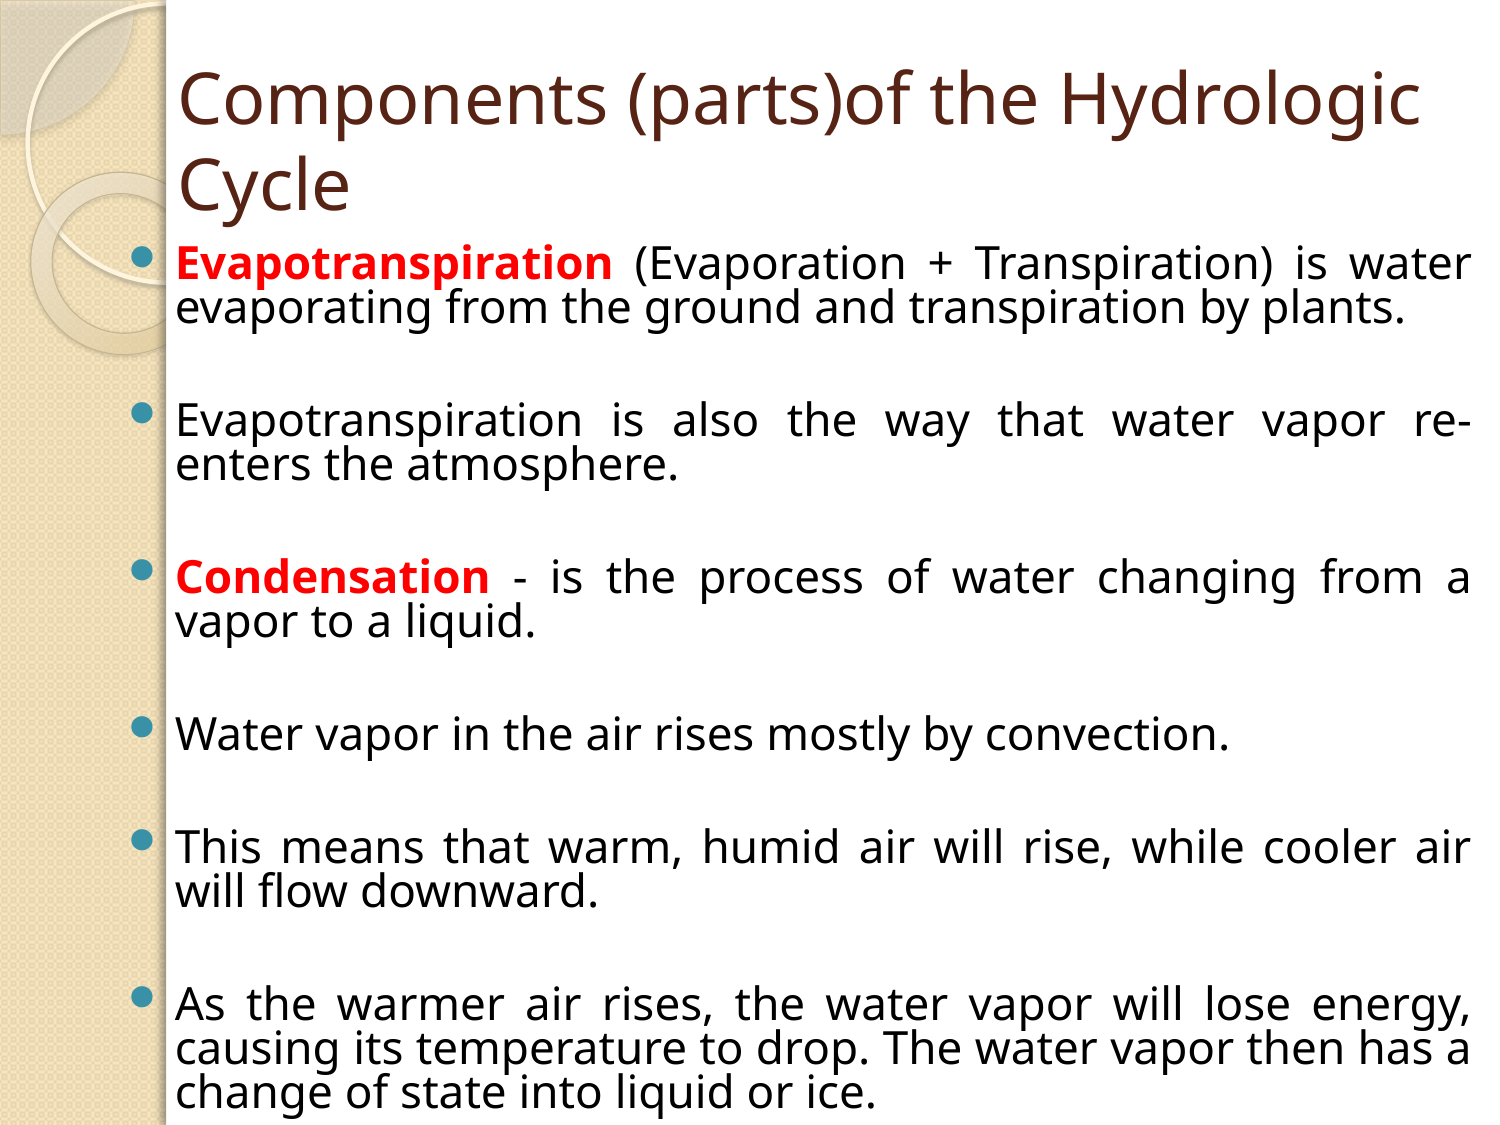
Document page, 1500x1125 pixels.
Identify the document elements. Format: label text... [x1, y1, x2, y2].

title Components (parts)of the Hydrologic Cycle [162, 45, 1466, 233]
list Evapotranspiration (Evaporation + Transpiration) is water evaporating from the ground and transpiration by plants. Evapotranspiration is also the way that water vapor re-enters the atmosphere. Condensation - is the process of water changing from a vapor to a liquid. Water vapor in the air rises mostly by convection. This means that warm, humid air will rise, while cooler air will flow downward. As the warmer air rises, the water vapor will lose energy, causing its temperature to drop. The water vapor then has a change of state into liquid or ice. [99, 237, 1488, 1113]
